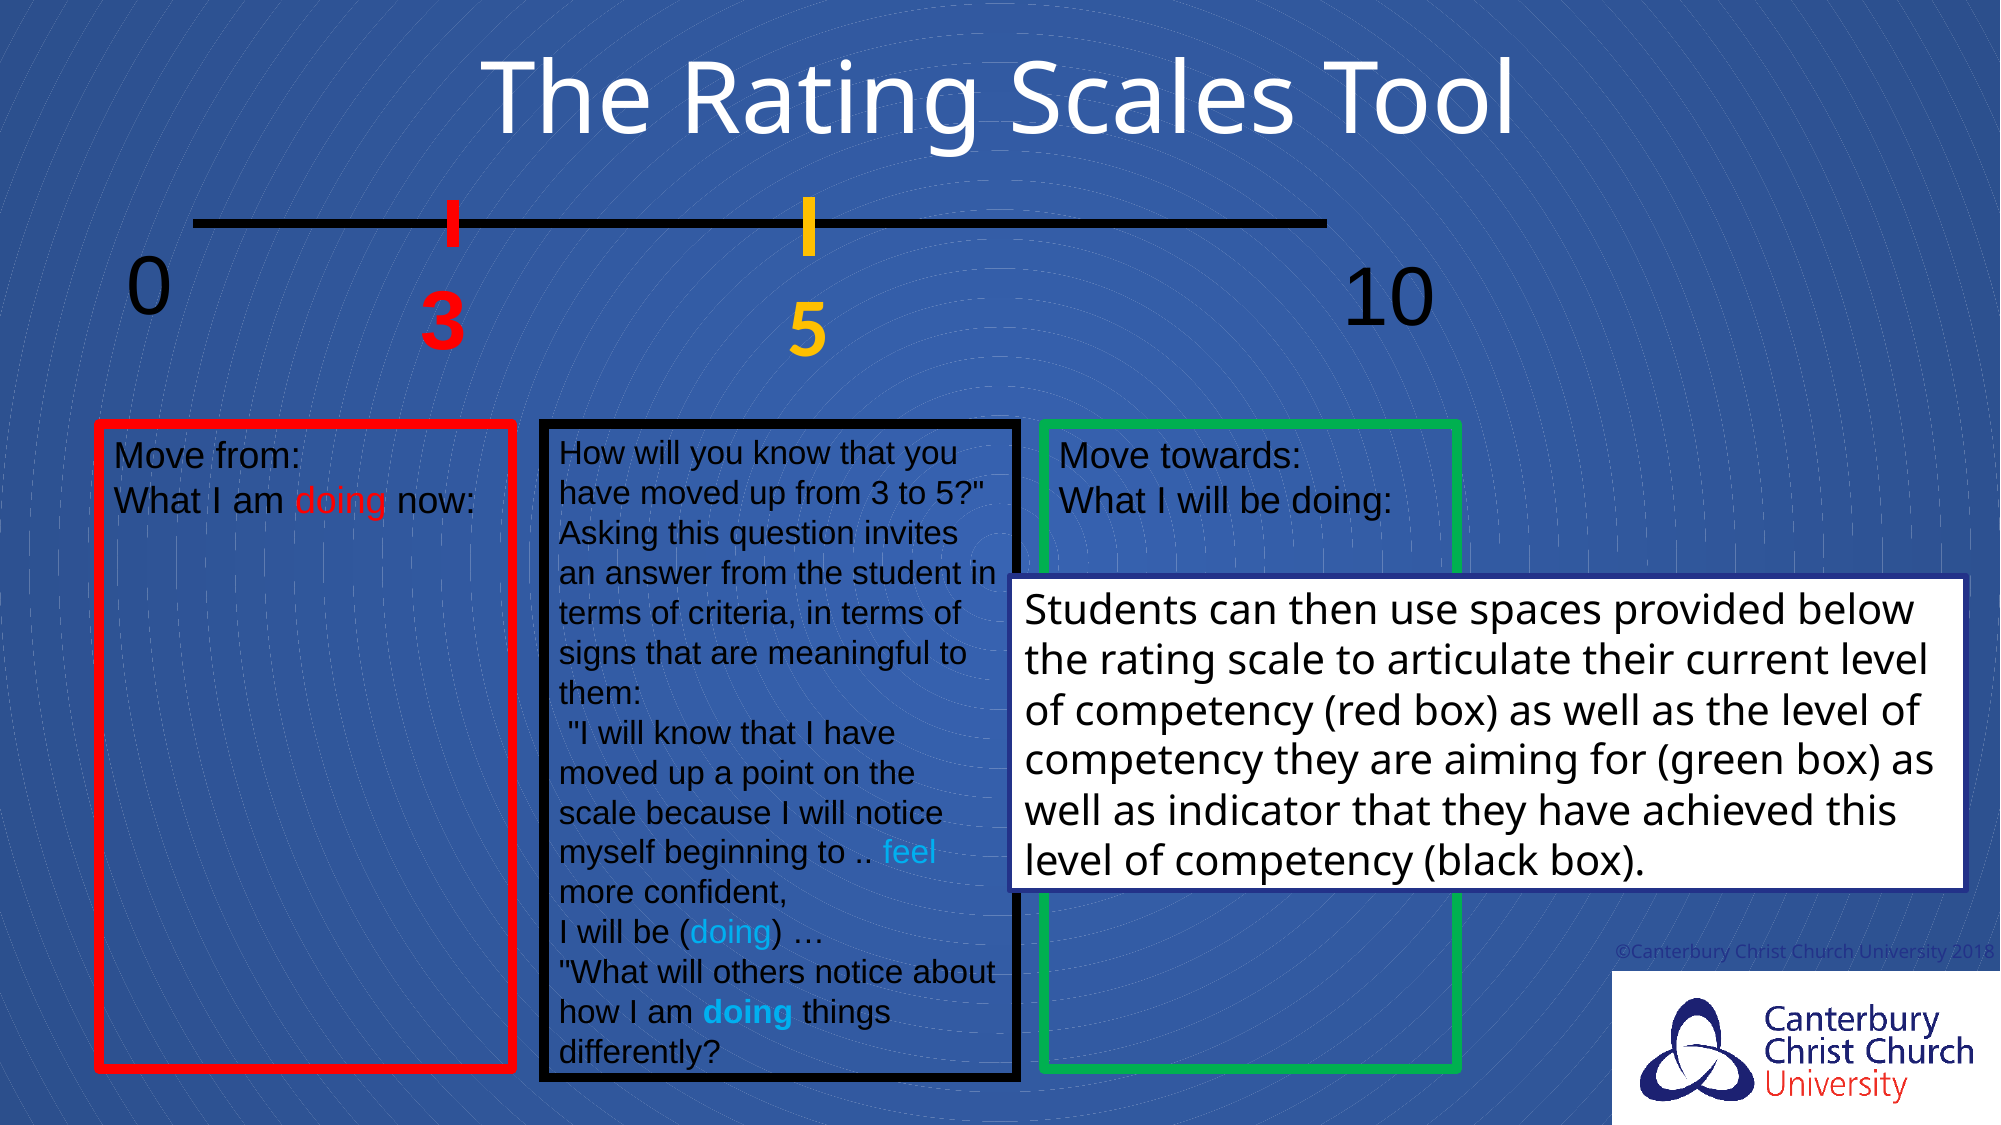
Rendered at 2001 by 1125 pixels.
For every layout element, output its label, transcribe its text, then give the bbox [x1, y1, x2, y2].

text_box 5 [772, 265, 846, 381]
text_box 0 [111, 223, 188, 339]
text_box 3 [406, 258, 477, 374]
text_box Students can then use spaces provided below the rating scale to articulate their current level of competency (red box) as well as the level of competency they are aiming for (green box) as well as indicator that they have achieved this level of competency (black box). [1009, 575, 1966, 891]
text_box The Rating Scales Tool [465, 26, 1535, 161]
text_box 10 [1328, 235, 1451, 350]
text_box Move towards: What I will be doing: [1043, 424, 1458, 575]
text_box Move towards: What I will be doing: [1043, 891, 1458, 1069]
text_box Move from: What I am doing now: [98, 424, 513, 1069]
text_box ©Canterbury Christ Church University 2018 [1535, 935, 2000, 1125]
text_box How will you know that you have moved up from 3 to 5?" Asking this question invites an answer from the student in terms of criteria, in terms of signs that are meaningful to them: "I will know that I have moved up a point on the scale because I will notice myself beginning to .. feel more confident, I will be (doing) … "What will others notice about how I am doing things differently? [543, 424, 1017, 1078]
picture [1612, 971, 2000, 1125]
